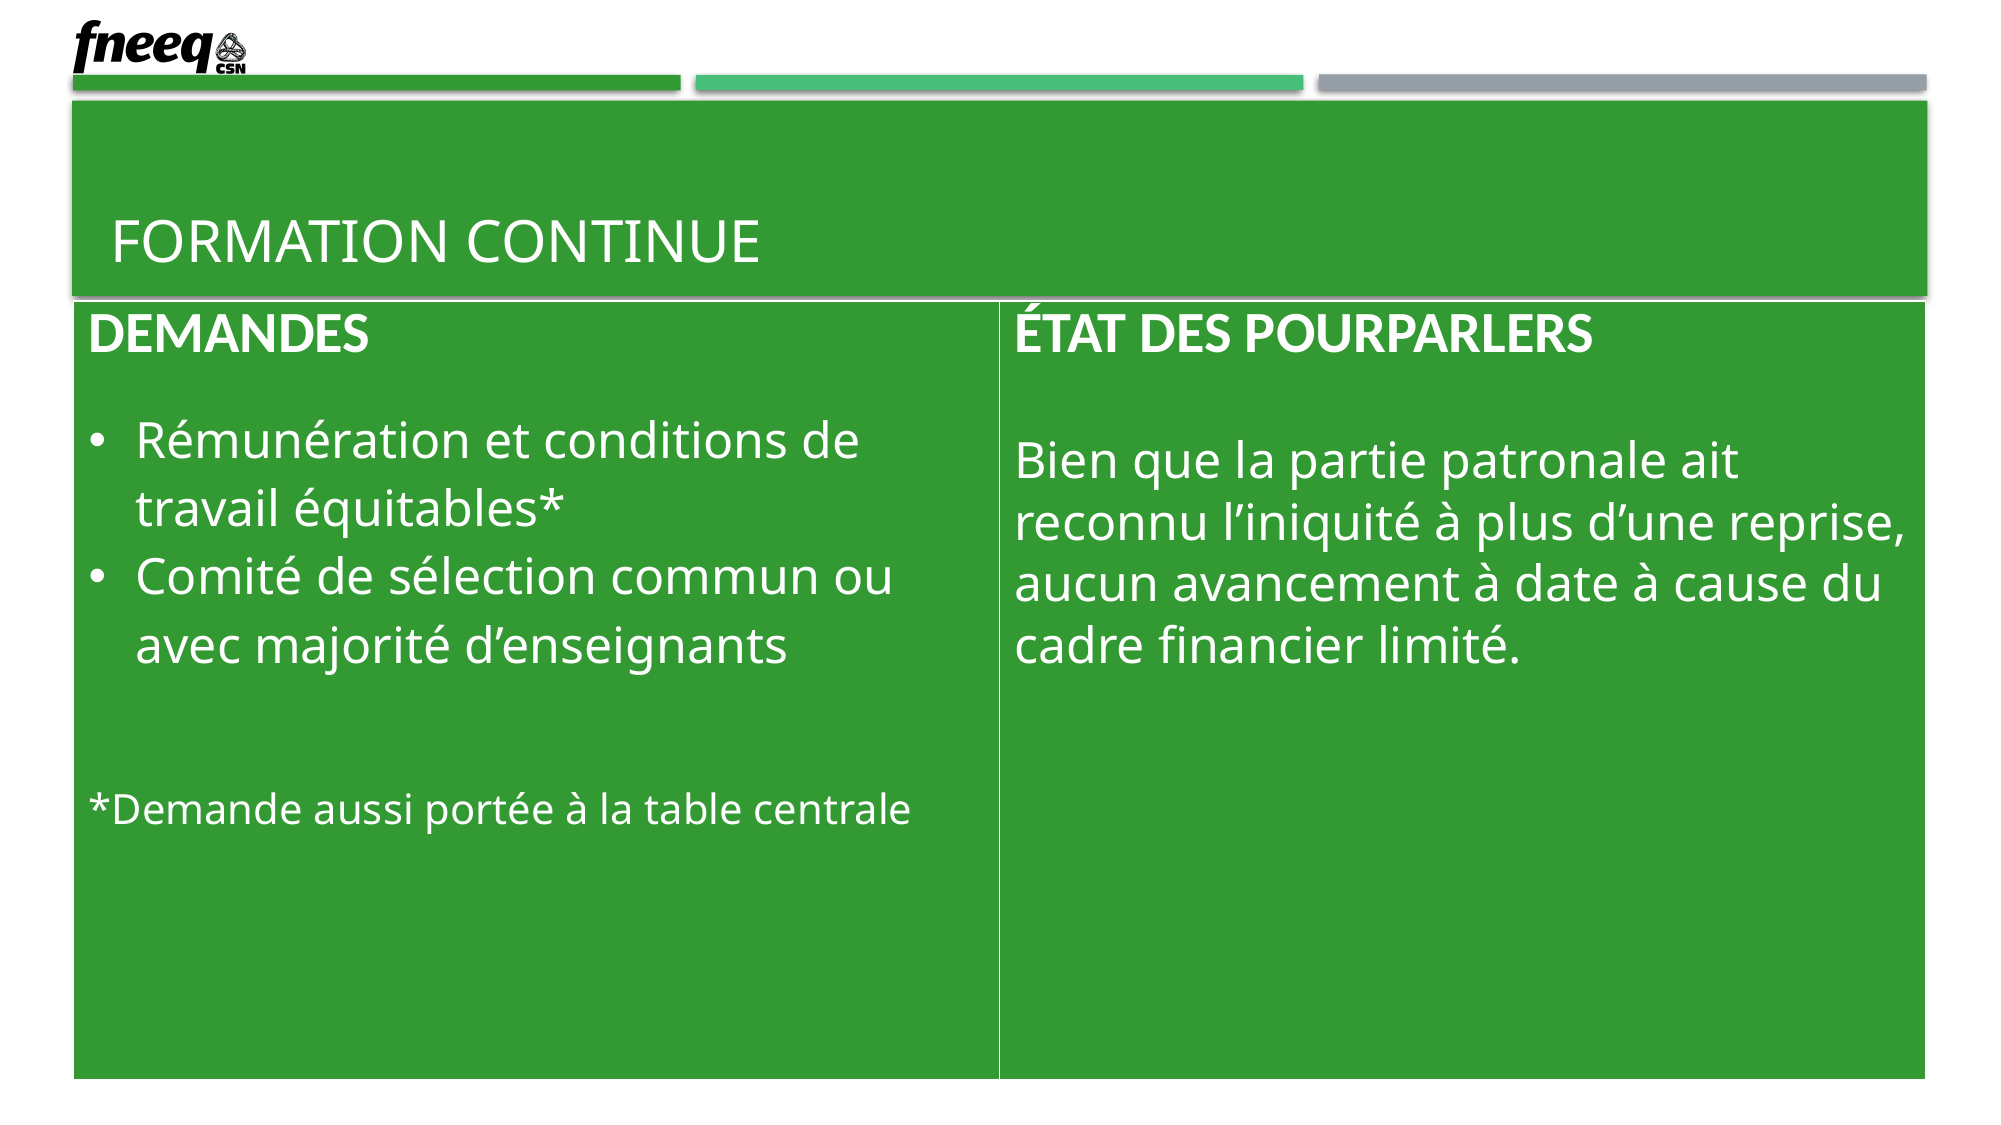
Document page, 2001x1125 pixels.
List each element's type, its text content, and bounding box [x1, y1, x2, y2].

table_header ÉTAT DES POURPARLERS Bien que la partie patronale ait reconnu l’iniquité à plus d’une reprise, aucun avancement à date à cause du cadre financier limité. [1000, 302, 1925, 1079]
title Formation continue [95, 115, 1905, 282]
table_header DEMANDES Rémunération et conditions de travail équitables* Comité de sélection commun ou avec majorité d’enseignants *Demande aussi portée à la table centrale [74, 302, 999, 1079]
picture [73, 20, 247, 77]
